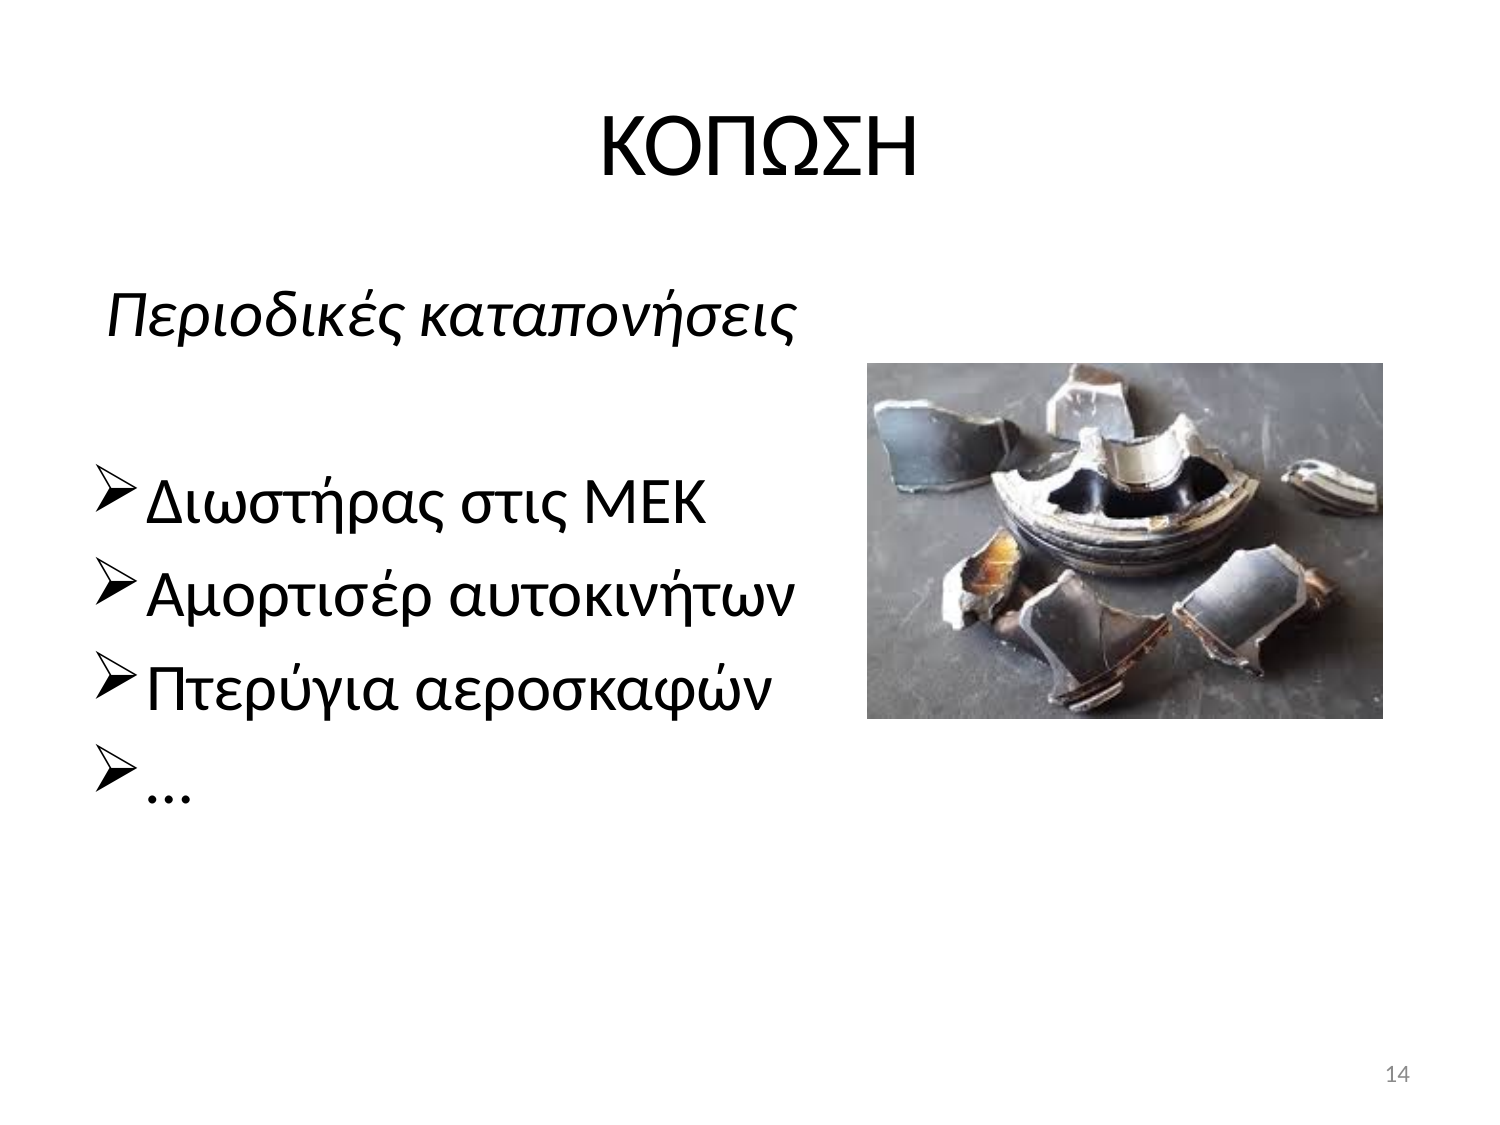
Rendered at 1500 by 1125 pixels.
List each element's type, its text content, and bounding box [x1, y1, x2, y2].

title ΚΟΠΩΣΗ [75, 45, 1425, 233]
picture [866, 363, 1383, 719]
slide_number 14 [1074, 1042, 1425, 1103]
list Περιοδικές καταπονήσεις Διωστήρας στις ΜΕΚ Αμορτισέρ αυτοκινήτων Πτερύγια αεροσκαφών … [75, 262, 1425, 1005]
